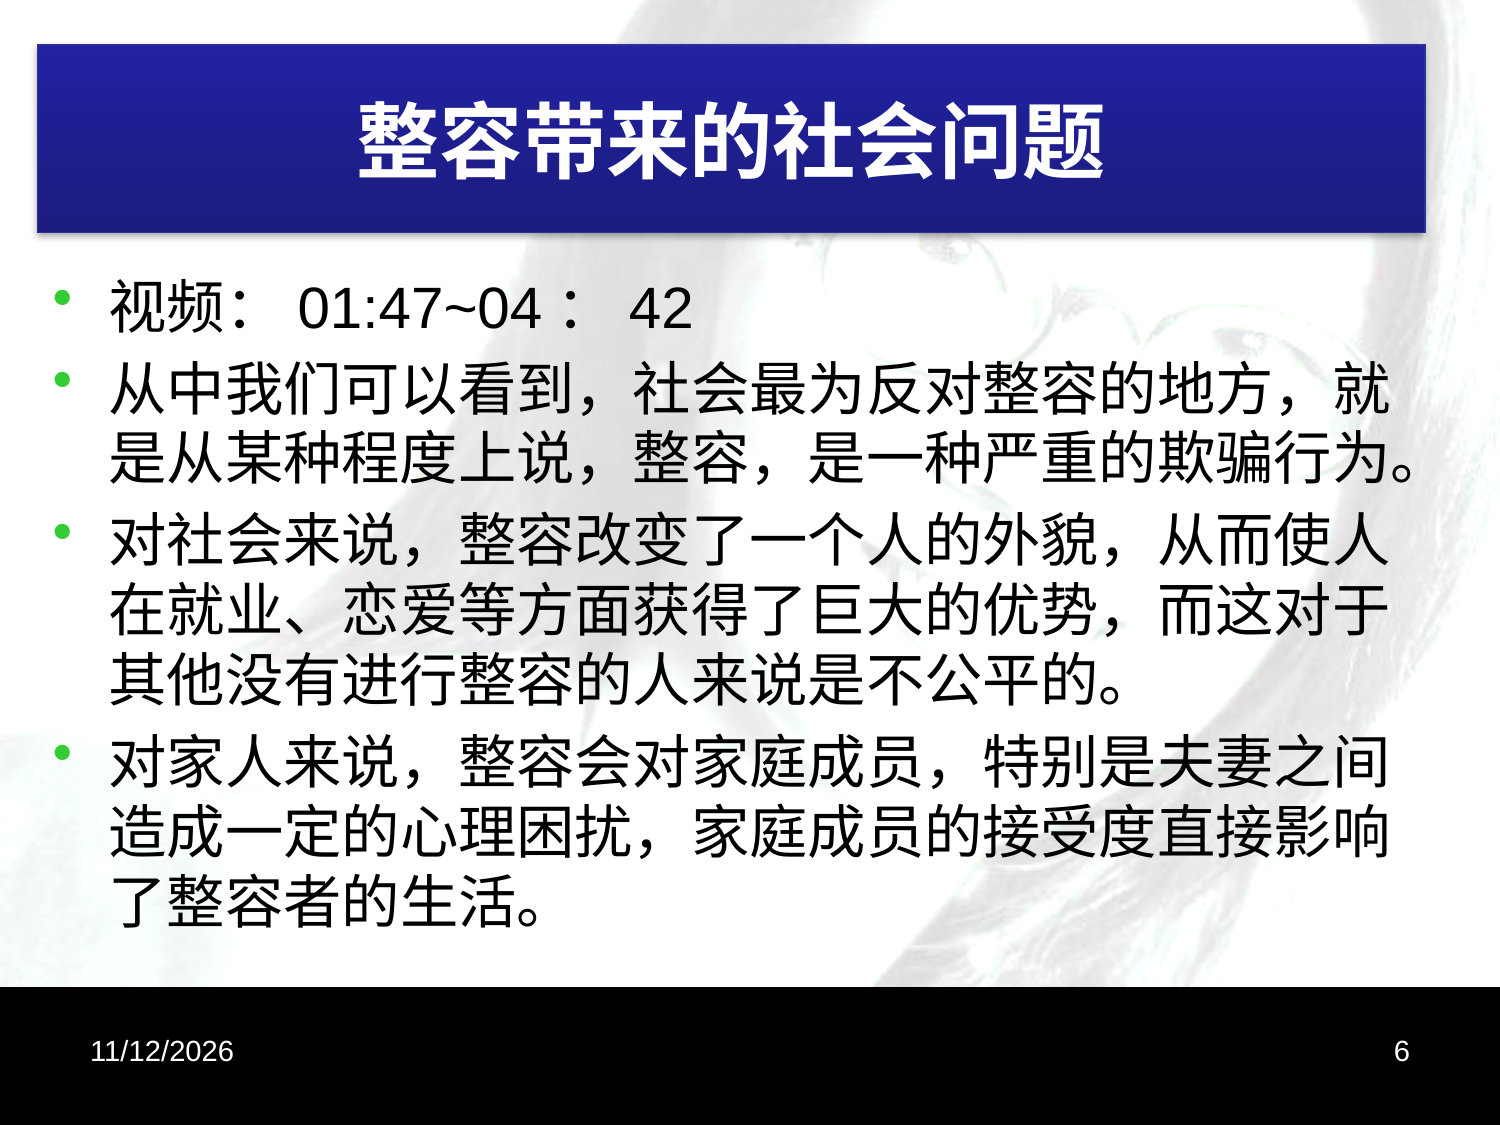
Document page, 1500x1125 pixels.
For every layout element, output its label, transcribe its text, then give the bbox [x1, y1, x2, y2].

list 视频：01:47~04：42 从中我们可以看到，社会最为反对整容的地方，就是从某种程度上说，整容，是一种严重的欺骗行为。 对社会来说，整容改变了一个人的外貌，从而使人在就业、恋爱等方面获得了巨大的优势，而这对于其他没有进行整容的人来说是不公平的。 对家人来说，整容会对家庭成员，特别是夫妻之间造成一定的心理困扰，家庭成员的接受度直接影响了整容者的生活。 [37, 262, 1426, 951]
title 整容带来的社会问题 [37, 44, 1426, 233]
slide_number 6 [1074, 1024, 1426, 1103]
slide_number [74, 1024, 426, 1103]
